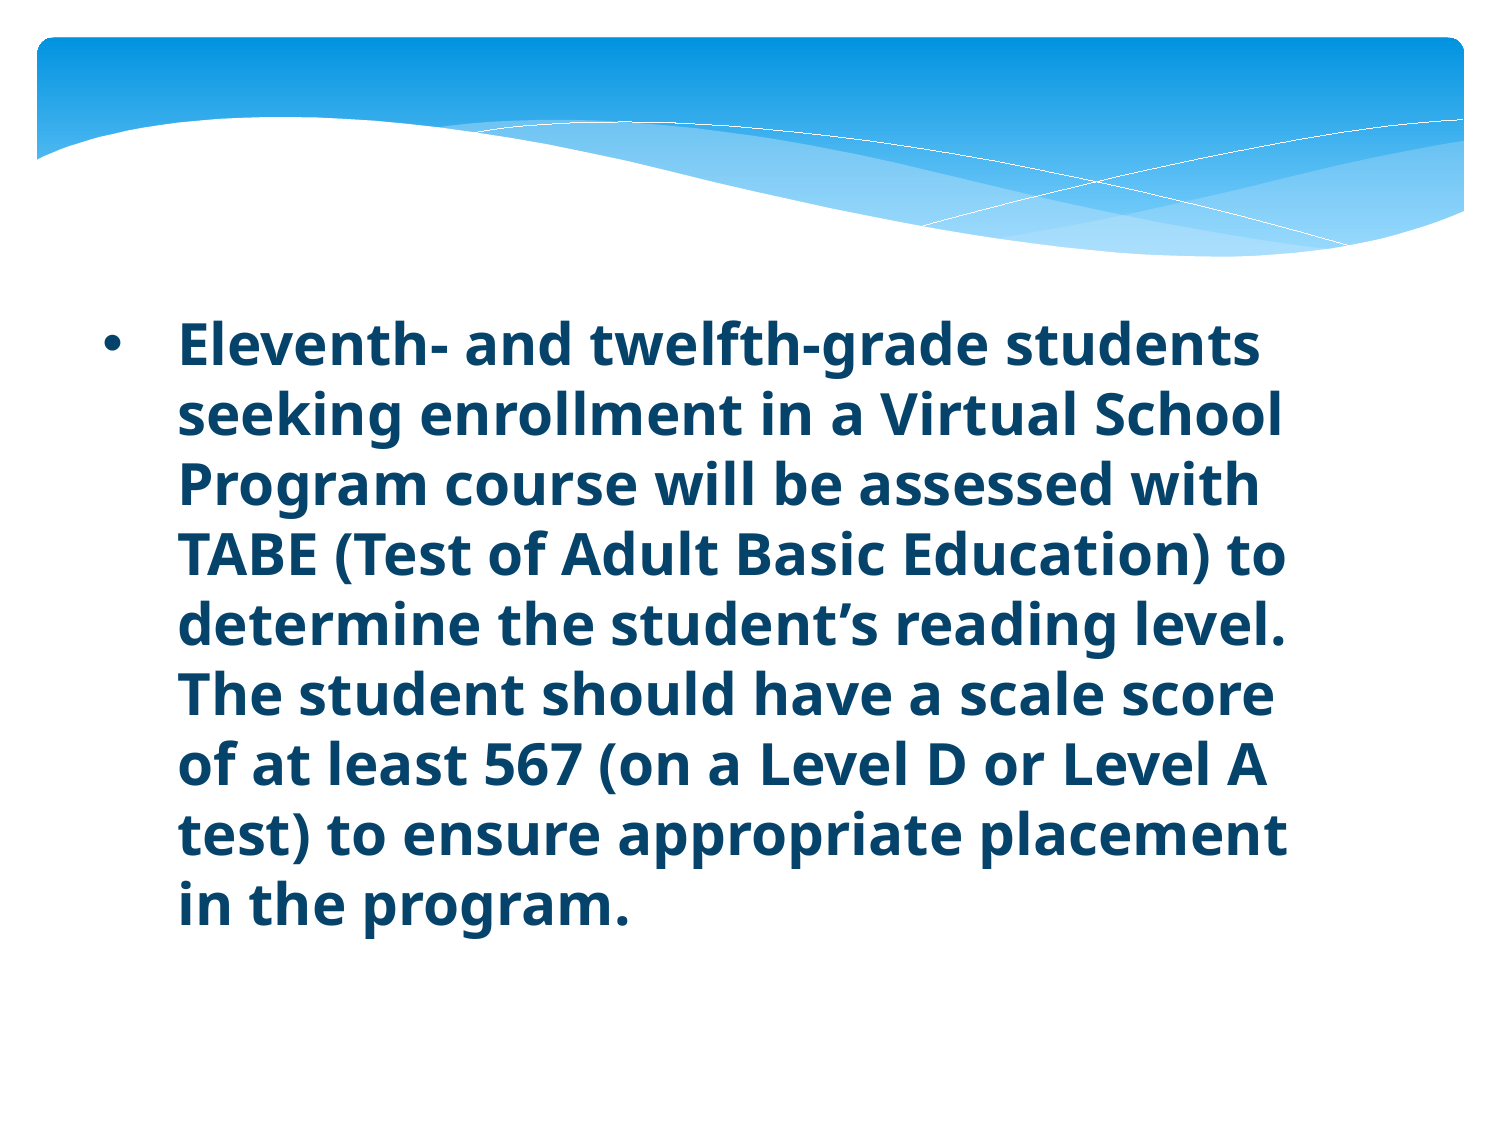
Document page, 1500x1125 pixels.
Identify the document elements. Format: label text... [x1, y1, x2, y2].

text_box Eleventh- and twelfth-grade students seeking enrollment in a Virtual School Program course will be assessed with TABE (Test of Adult Basic Education) to determine the student’s reading level. The student should have a scale score of at least 567 (on a Level D or Level A test) to ensure appropriate placement in the program. [87, 299, 1338, 945]
